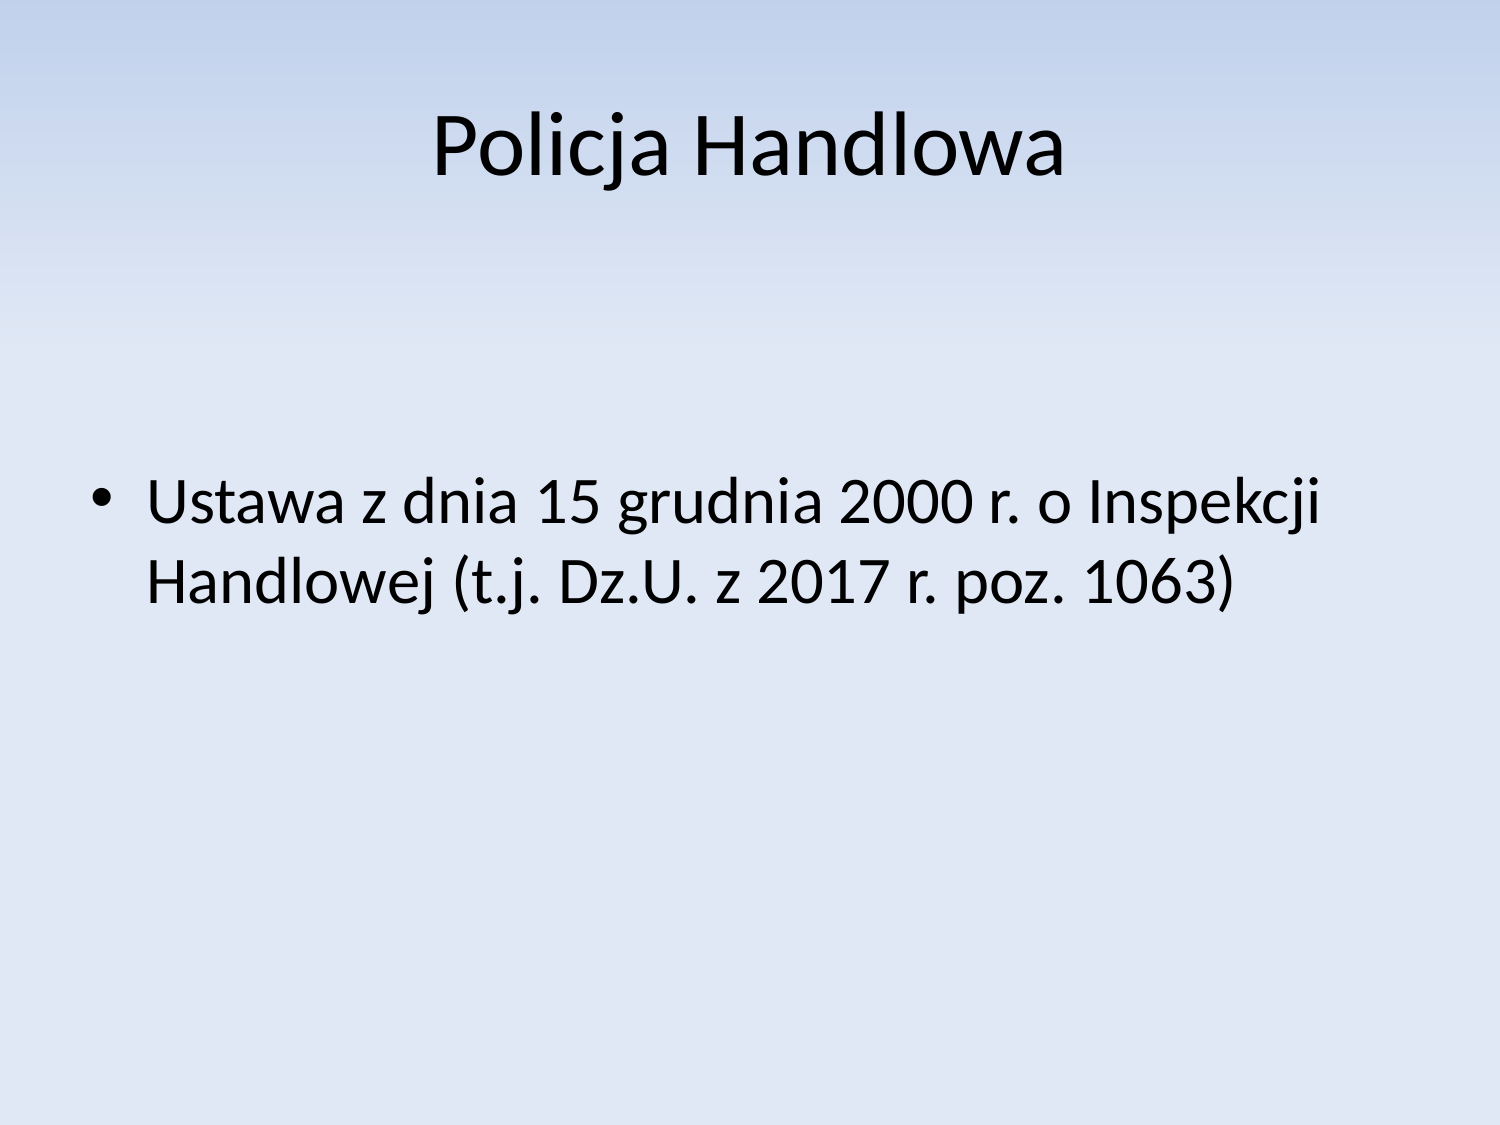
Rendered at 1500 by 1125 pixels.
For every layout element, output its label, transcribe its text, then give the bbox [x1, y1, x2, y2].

title Policja Handlowa [75, 45, 1425, 233]
list Ustawa z dnia 15 grudnia 2000 r. o Inspekcji Handlowej (t.j. Dz.U. z 2017 r. poz. 1063) [75, 262, 1425, 1005]
